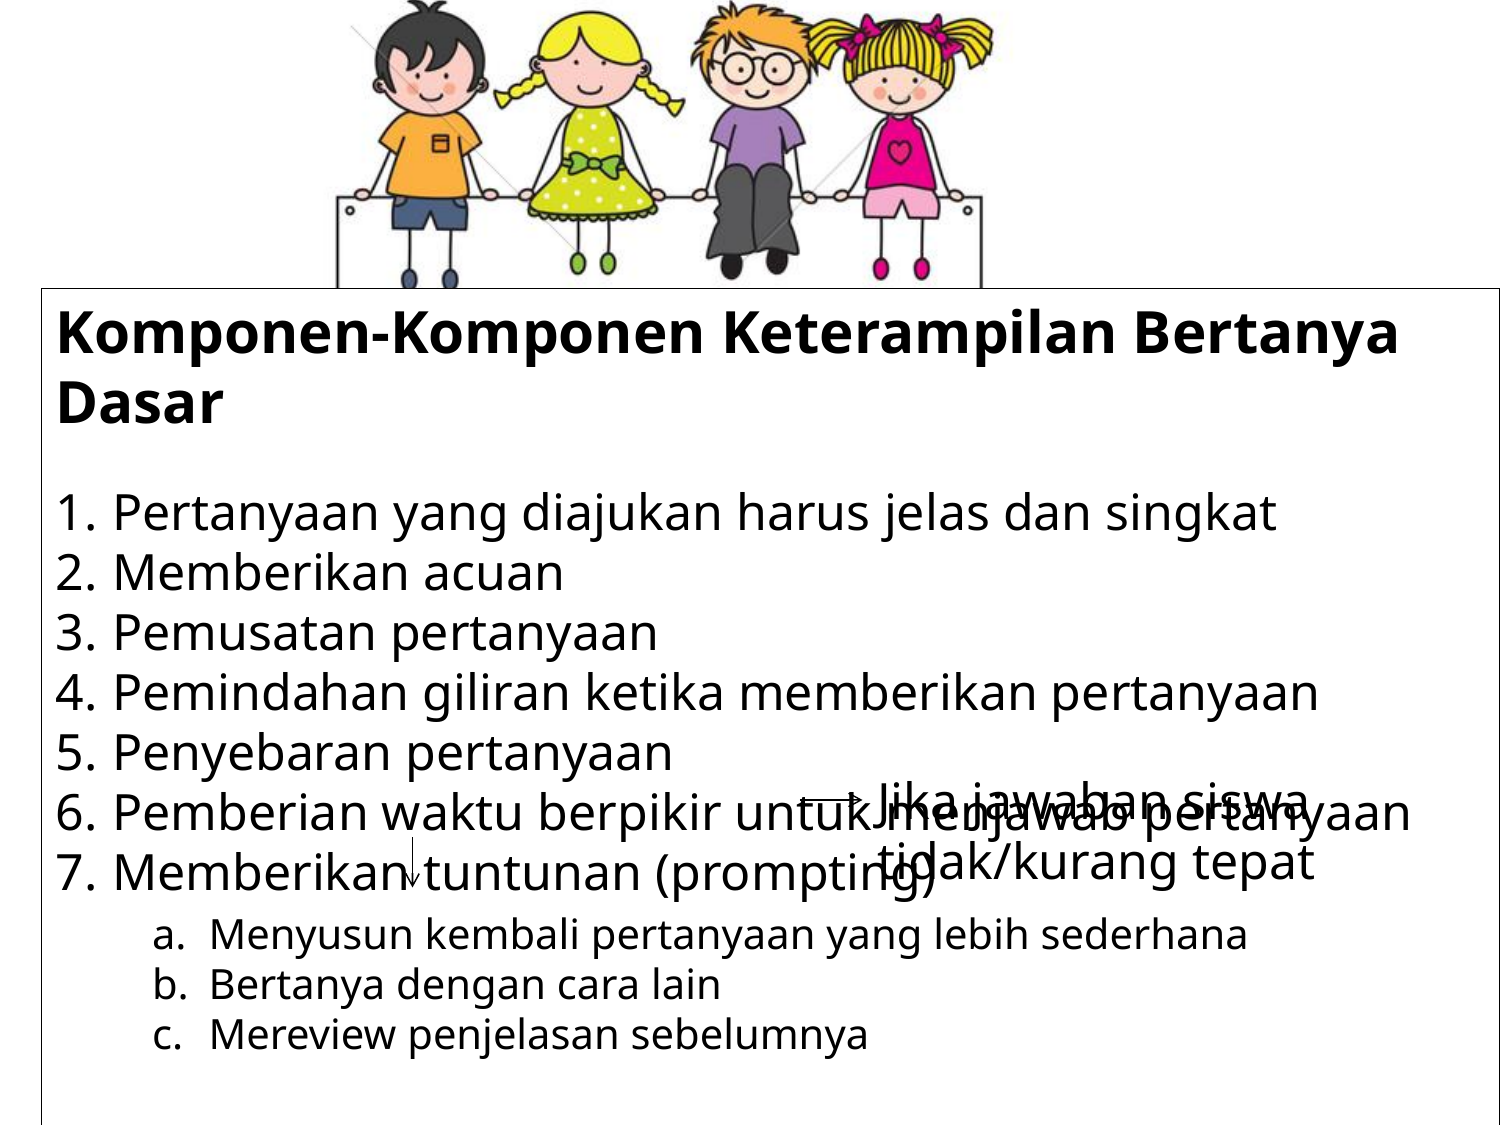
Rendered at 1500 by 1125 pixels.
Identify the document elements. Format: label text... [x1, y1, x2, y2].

text_box Menyusun kembali pertanyaan yang lebih sederhana Bertanya dengan cara lain Mereview penjelasan sebelumnya [137, 900, 1338, 1065]
text_box Jika jawaban siswa tidak/kurang tepat [862, 762, 1450, 898]
picture [312, 0, 1016, 288]
text_box Komponen-Komponen Keterampilan Bertanya Dasar Pertanyaan yang diajukan harus jelas dan singkat Memberikan acuan Pemusatan pertanyaan Pemindahan giliran ketika memberikan pertanyaan Penyebaran pertanyaan Pemberian waktu berpikir untuk menjawab pertanyaan Memberikan tuntunan (prompting) [41, 288, 1500, 1125]
